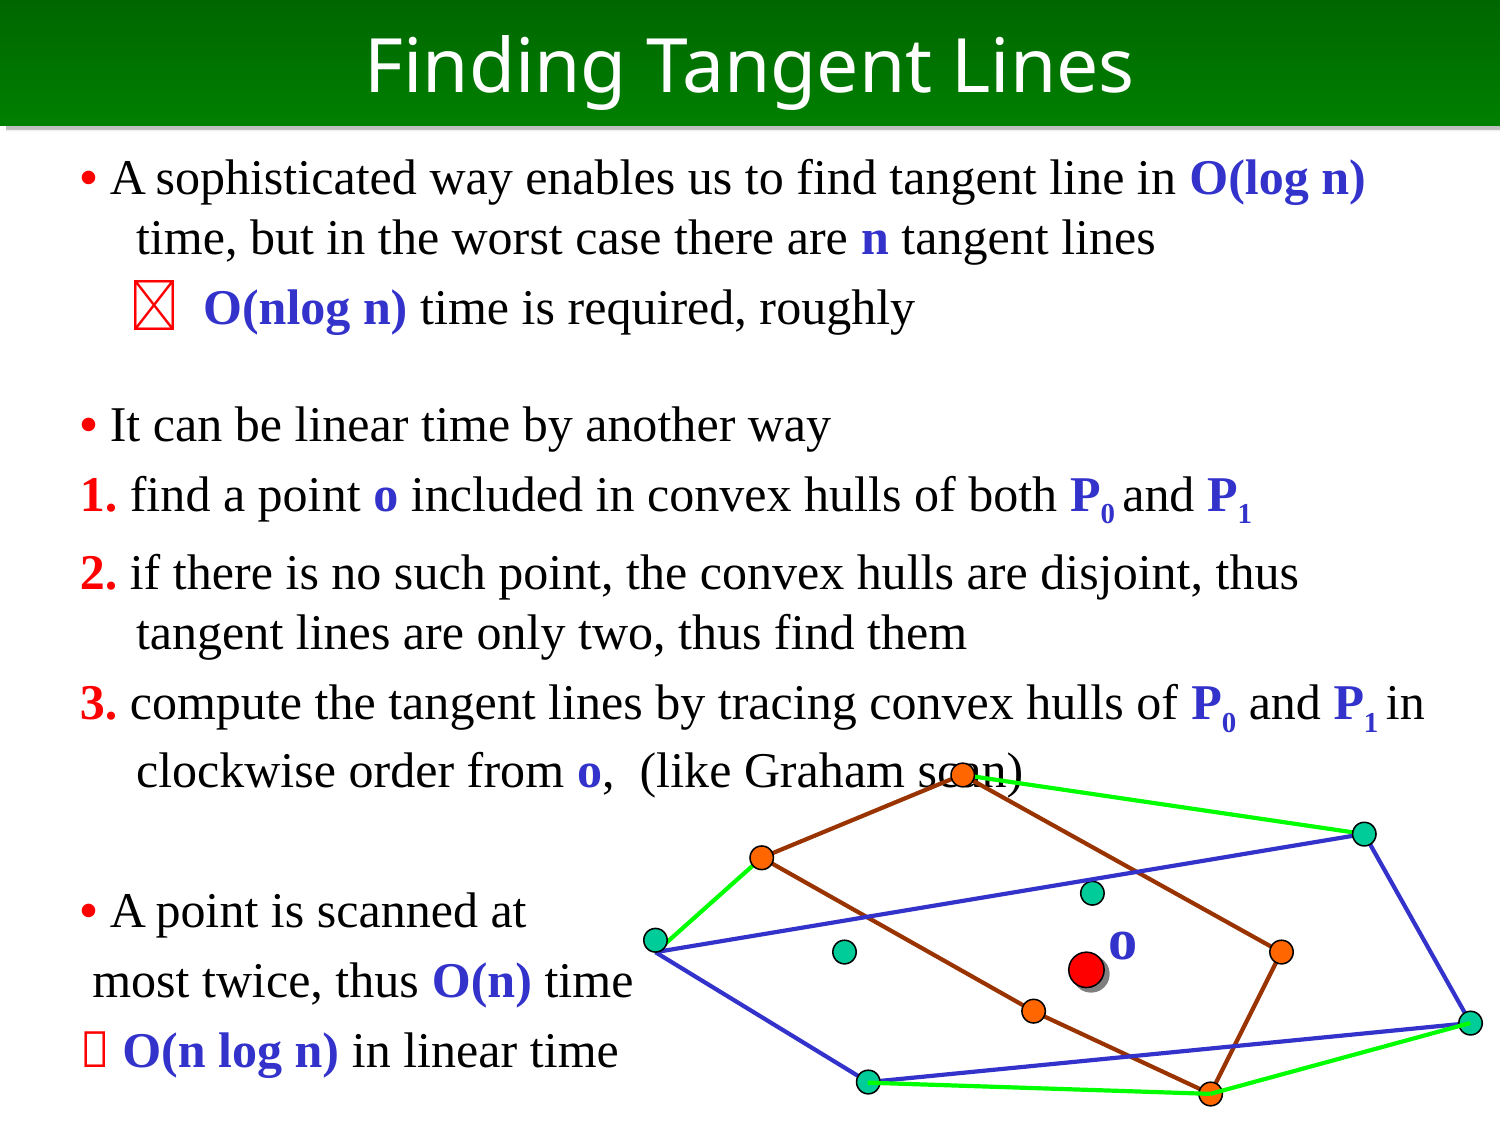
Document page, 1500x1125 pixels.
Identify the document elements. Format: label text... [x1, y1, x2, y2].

text_box [1080, 881, 1105, 906]
text_box [951, 763, 975, 787]
text_box o [1093, 894, 1167, 979]
text_box [1352, 822, 1377, 846]
text_box [750, 845, 774, 870]
text_box [1021, 999, 1046, 1024]
text_box [856, 1070, 880, 1094]
text_box [1269, 940, 1294, 964]
text_box [832, 940, 857, 964]
text_box [1458, 1011, 1483, 1035]
text_box [1068, 952, 1102, 988]
list • A sophisticated way enables us to find tangent line in O(log n) time, but in the worst case there are n tangent lines  O(nlog n) time is required, roughly • It can be linear time by another way 1. find a point o included in convex hulls of both P0 and P1 2. if there is no such point, the convex hulls are disjoint, thus tangent lines are only two, thus find them 3. compute the tangent lines by tracing convex hulls of P0 and P1 in clockwise order from o, (like Graham scan) • A point is scanned at most twice, thus O(n) time  O(n log n) in linear time [64, 136, 1460, 788]
text_box [643, 928, 668, 953]
title Finding Tangent Lines [0, 0, 1500, 126]
text_box [1198, 1082, 1223, 1106]
